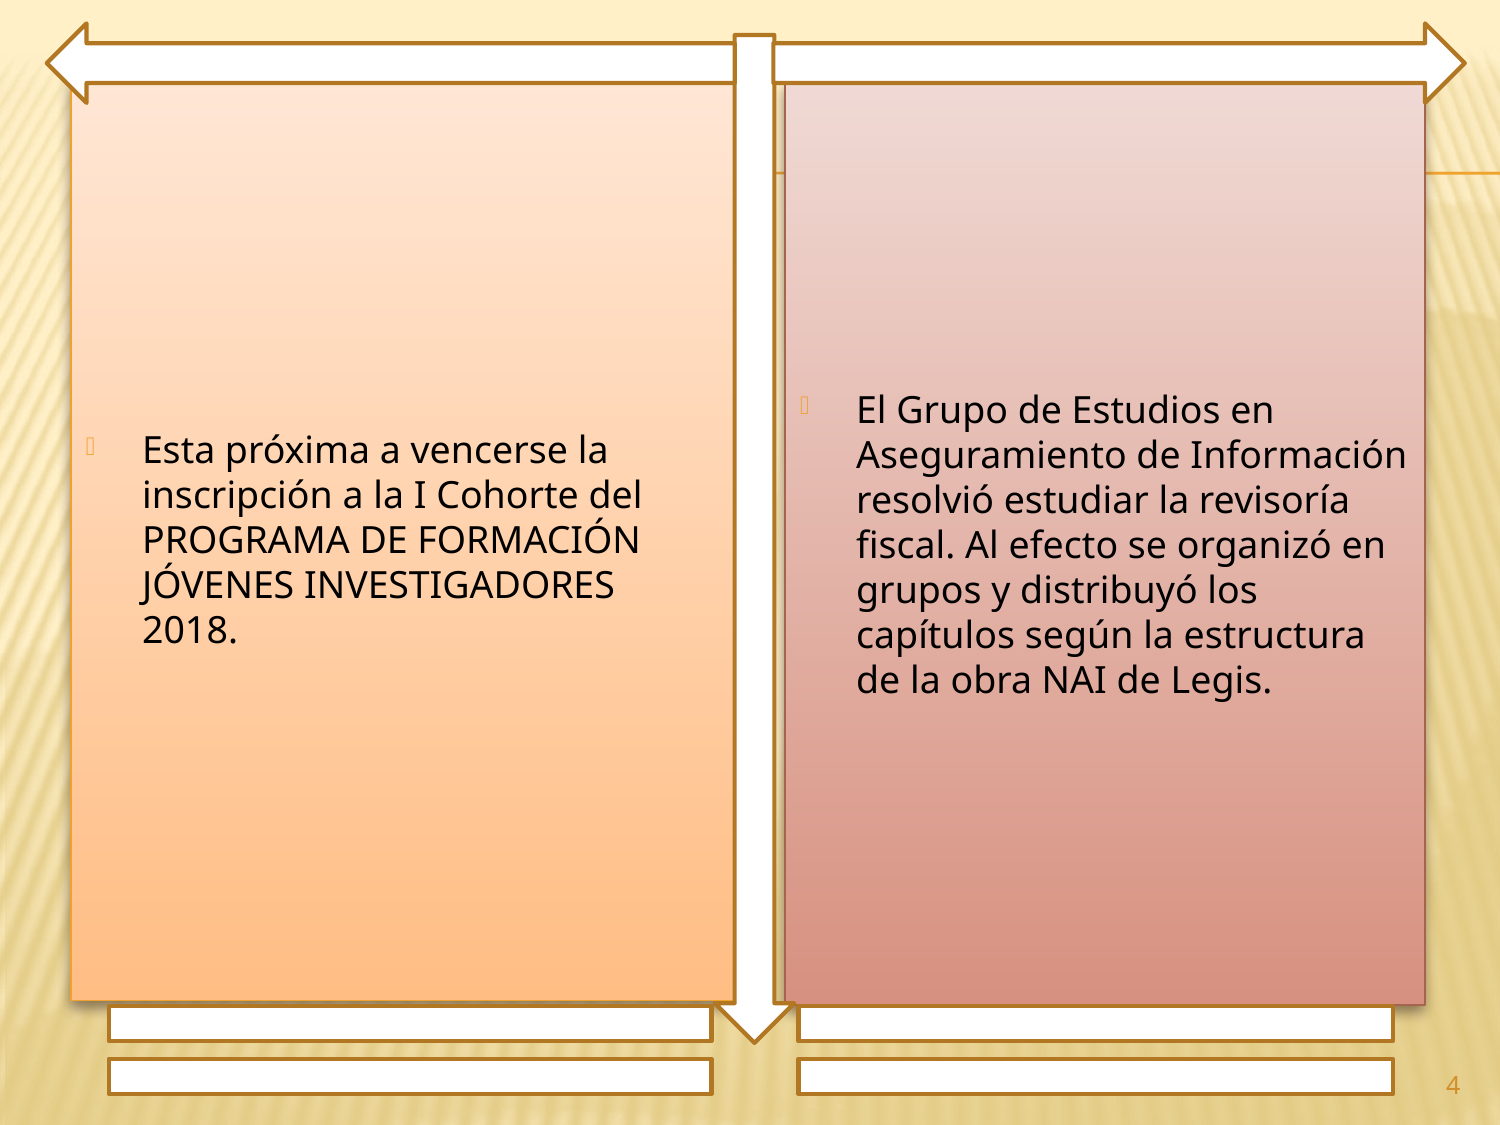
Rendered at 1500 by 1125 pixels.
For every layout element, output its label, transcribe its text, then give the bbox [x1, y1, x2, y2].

text_box [796, 1057, 1395, 1096]
text_box [712, 32, 797, 1046]
list Esta próxima a vencerse la inscripción a la I Cohorte del PROGRAMA DE FORMACIÓN JÓVENES INVESTIGADORES 2018. [70, 86, 732, 1001]
list El Grupo de Estudios en Aseguramiento de Información resolvió estudiar la revisoría fiscal. Al efecto se organizó en grupos y distribuyó los capítulos según la estructura de la obra NAI de Legis. [784, 86, 1426, 1006]
slide_number 4 [1350, 1062, 1475, 1103]
text_box [796, 1004, 1395, 1043]
text_box [771, 21, 1467, 105]
text_box [44, 21, 737, 105]
text_box [107, 1004, 714, 1043]
text_box [107, 1057, 714, 1096]
